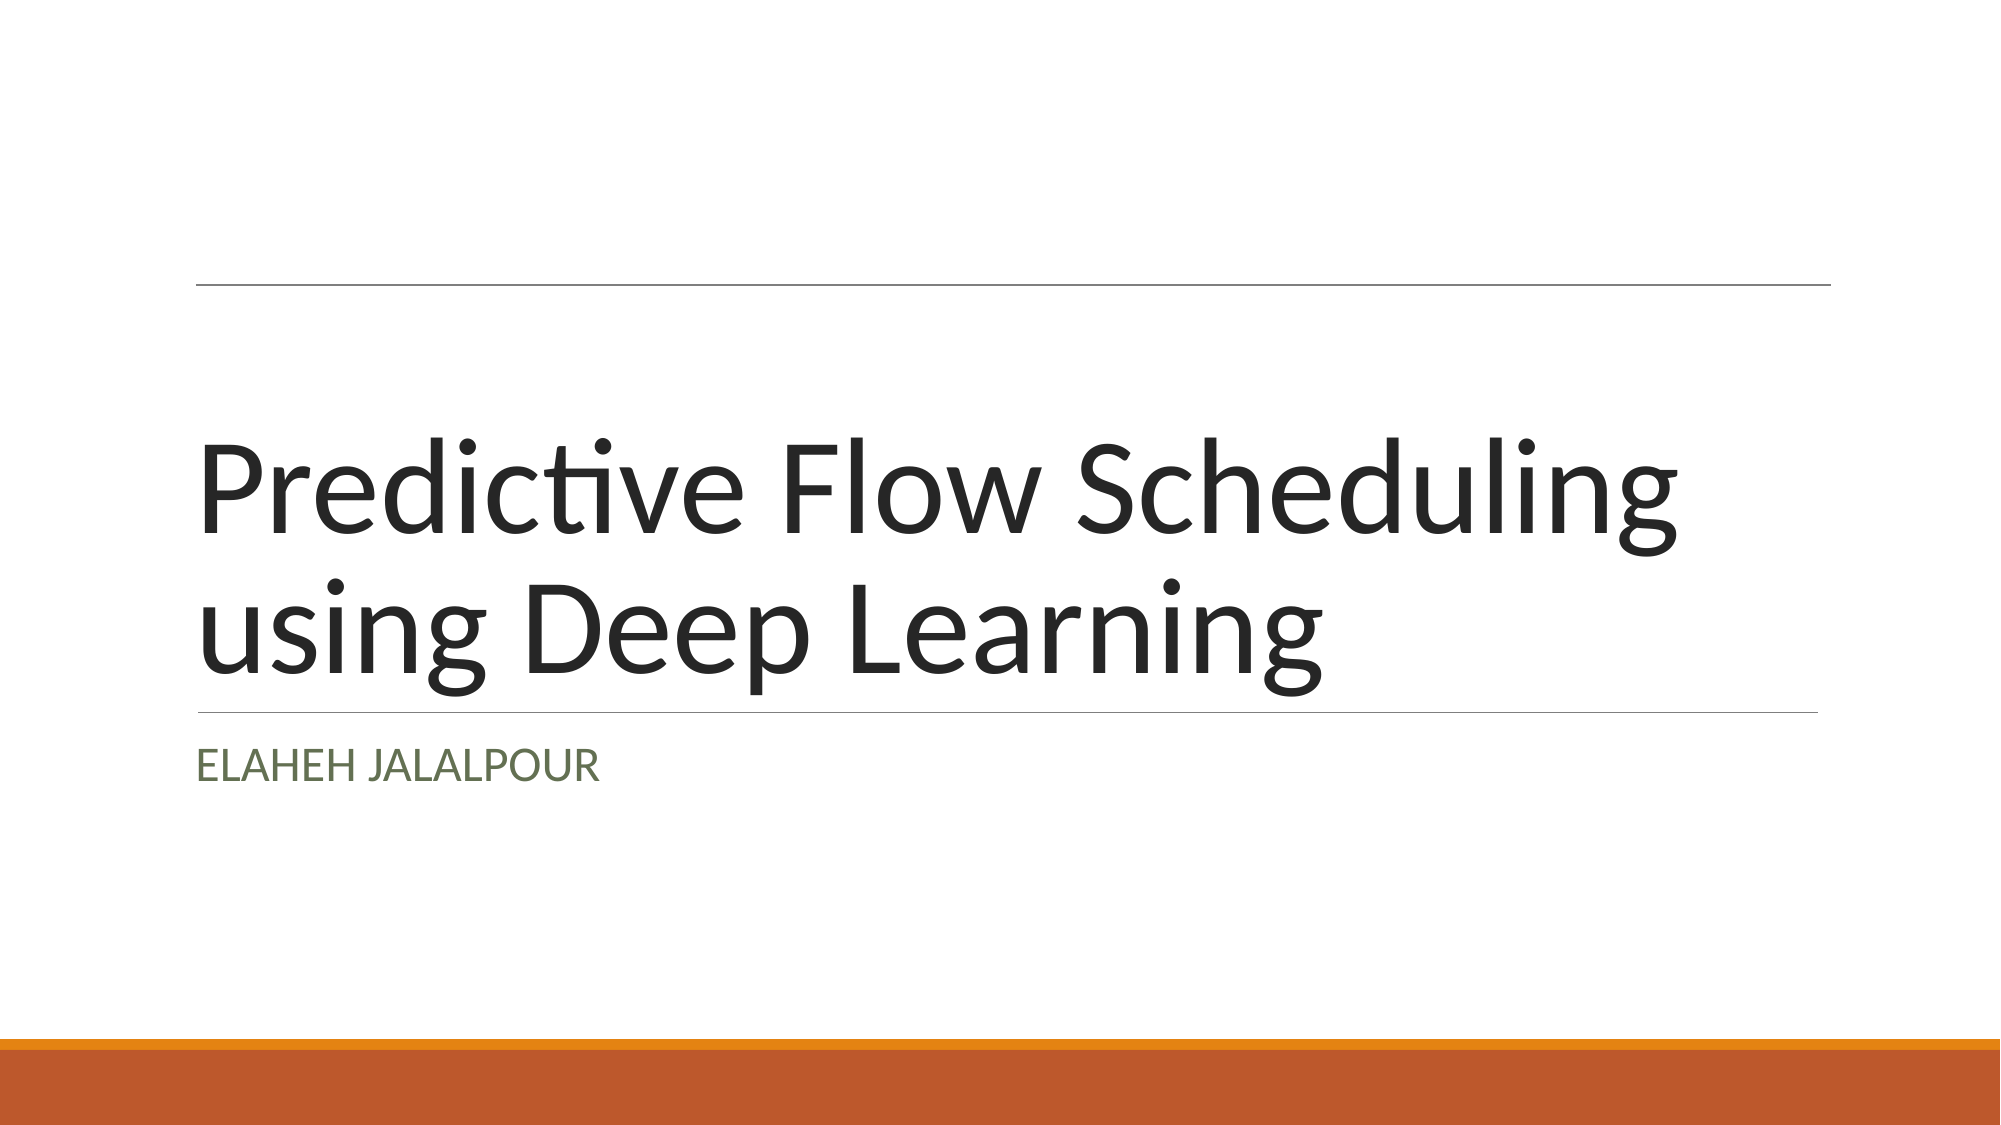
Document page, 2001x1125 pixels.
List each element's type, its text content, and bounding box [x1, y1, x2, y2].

subtitle ELAHEH JALALPOUR [180, 730, 1831, 919]
title Predictive Flow Scheduling using Deep Learning [180, 124, 1830, 710]
